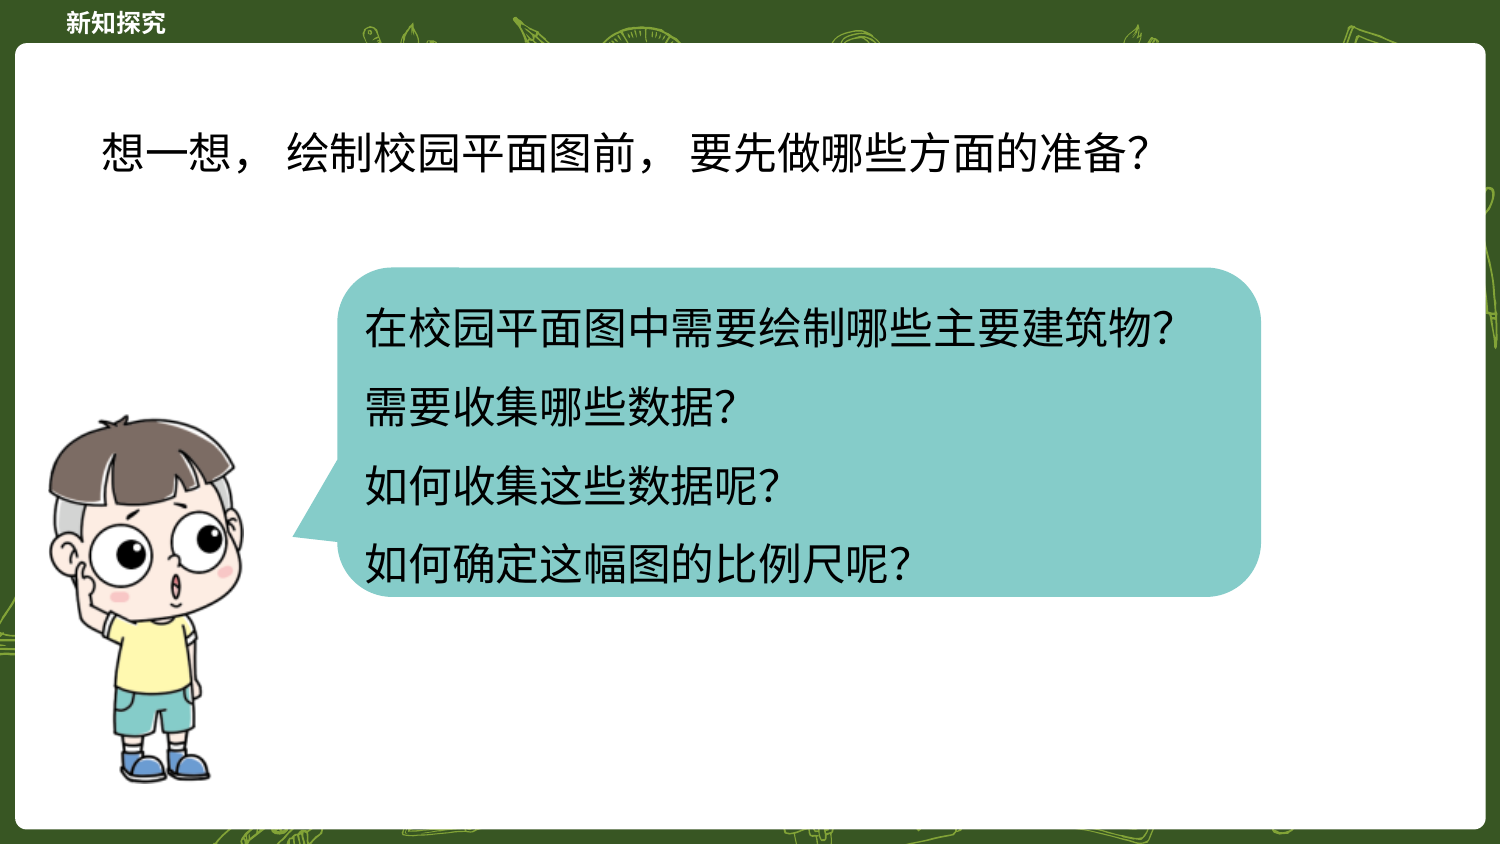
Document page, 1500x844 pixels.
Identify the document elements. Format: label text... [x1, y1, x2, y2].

text_box 想一想， 绘制校园平面图前， 要先做哪些方面的准备？ [90, 93, 1416, 184]
picture [47, 410, 244, 784]
text_box 在校园平面图中需要绘制哪些主要建筑物？ 需要收集哪些数据？ 如何收集这些数据呢？ 如何确定这幅图的比例尺呢？ [290, 266, 1263, 598]
